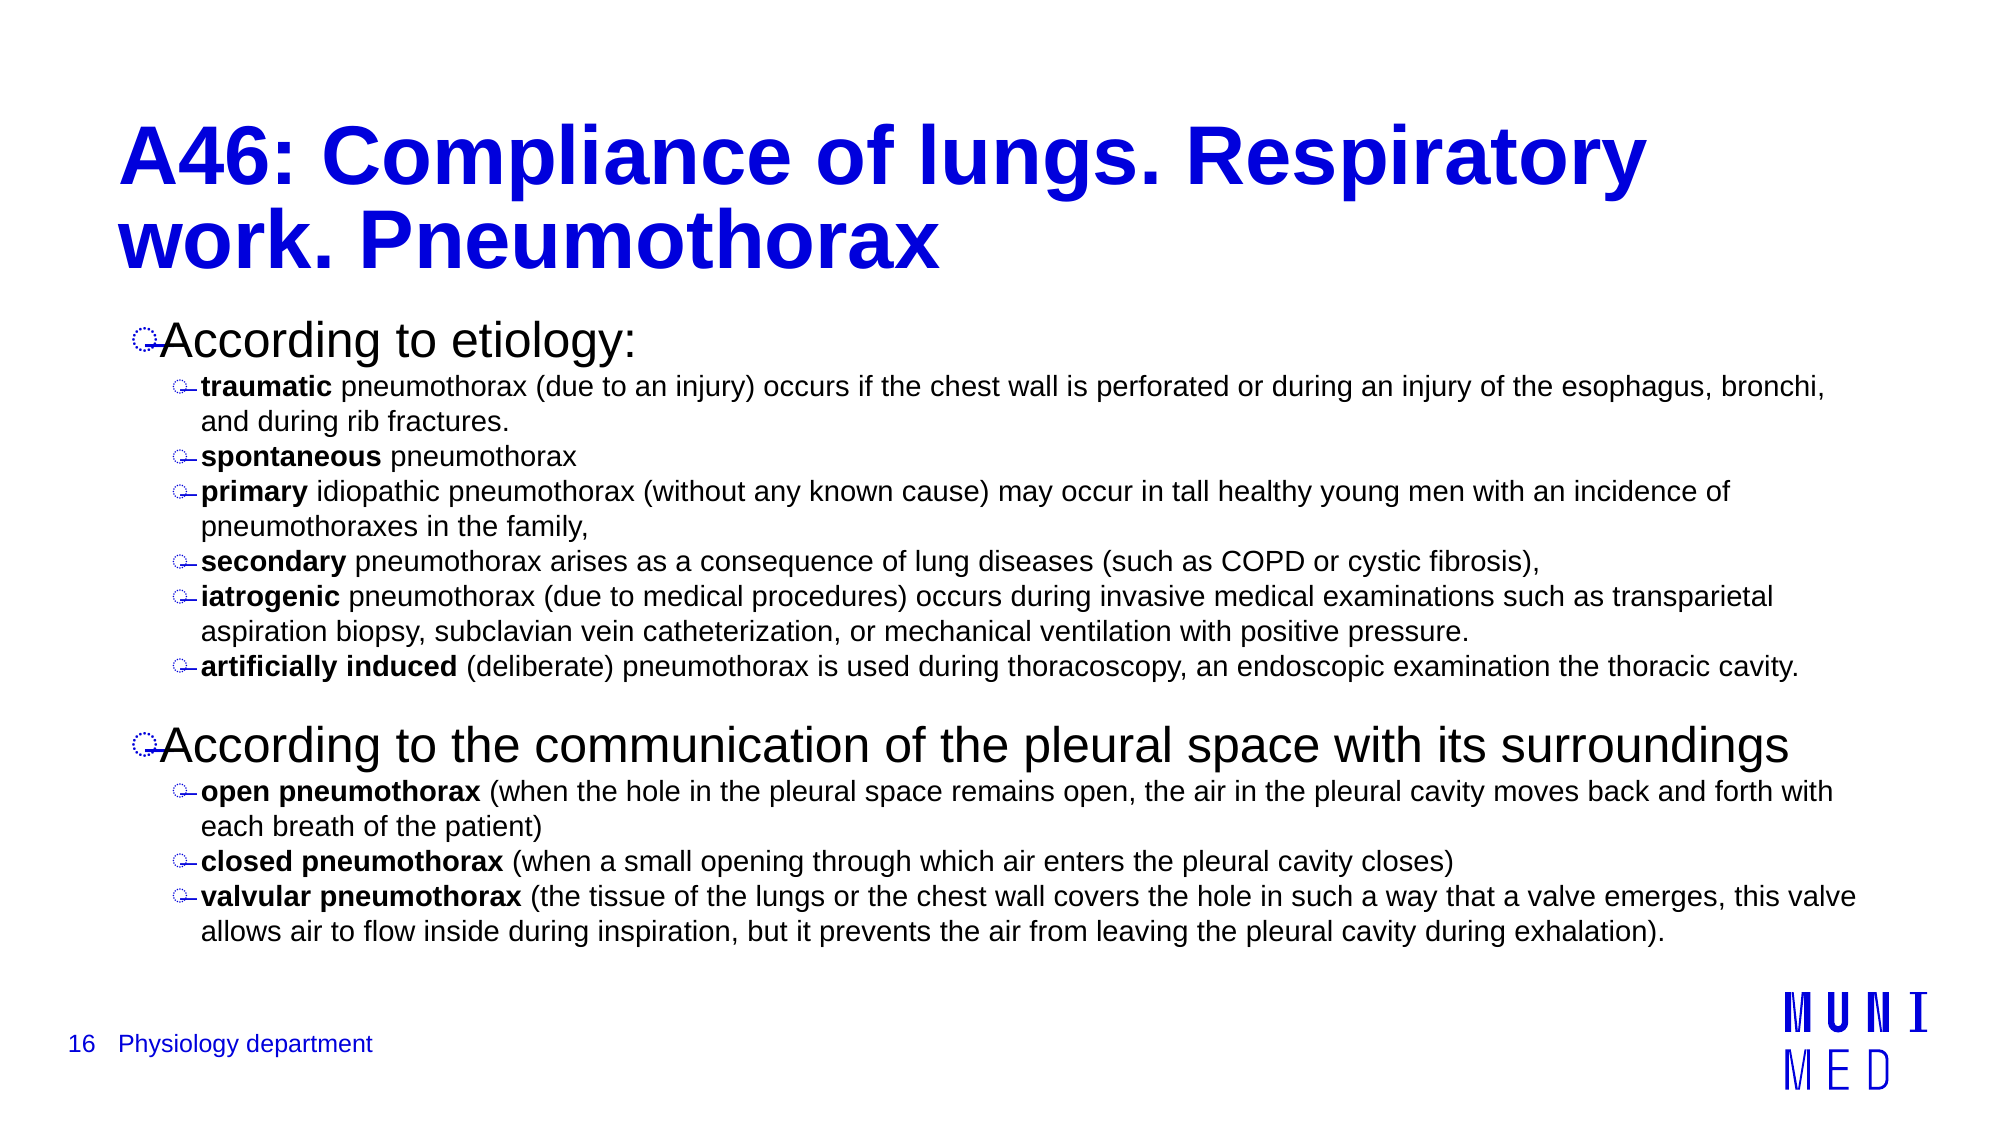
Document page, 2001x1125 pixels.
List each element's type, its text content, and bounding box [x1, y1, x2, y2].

list According to etiology: traumatic pneumothorax (due to an injury) occurs if the chest wall is perforated or during an injury of the esophagus, bronchi, and during rib fractures. spontaneous pneumothorax primary idiopathic pneumothorax (without any known cause) may occur in tall healthy young men with an incidence of pneumothoraxes in the family, secondary pneumothorax arises as a consequence of lung diseases (such as COPD or cystic fibrosis), iatrogenic pneumothorax (due to medical procedures) occurs during invasive medical examinations such as transparietal aspiration biopsy, subclavian vein catheterization, or mechanical ventilation with positive pressure. artificially induced (deliberate) pneumothorax is used during thoracoscopy, an endoscopic examination the thoracic cavity. According to the communication of the pleural space with its surroundings open pneumothorax (when the hole in the pleural space remains open, the air in the pleural cavity moves back and forth with each breath of the patient) closed pneumothorax (when a small opening through which air enters the pleural cavity closes) valvular pneumothorax (the tissue of the lungs or the chest wall covers the hole in such a way that a valve emerges, this valve allows air to flow inside during inspiration, but it prevents the air from leaving the pleural cavity during exhalation). [118, 277, 1883, 957]
slide_number 16 [67, 1021, 110, 1063]
title A46: Compliance of lungs. Respiratory work. Pneumothorax [118, 118, 1883, 193]
footer Physiology department [118, 1021, 1418, 1063]
